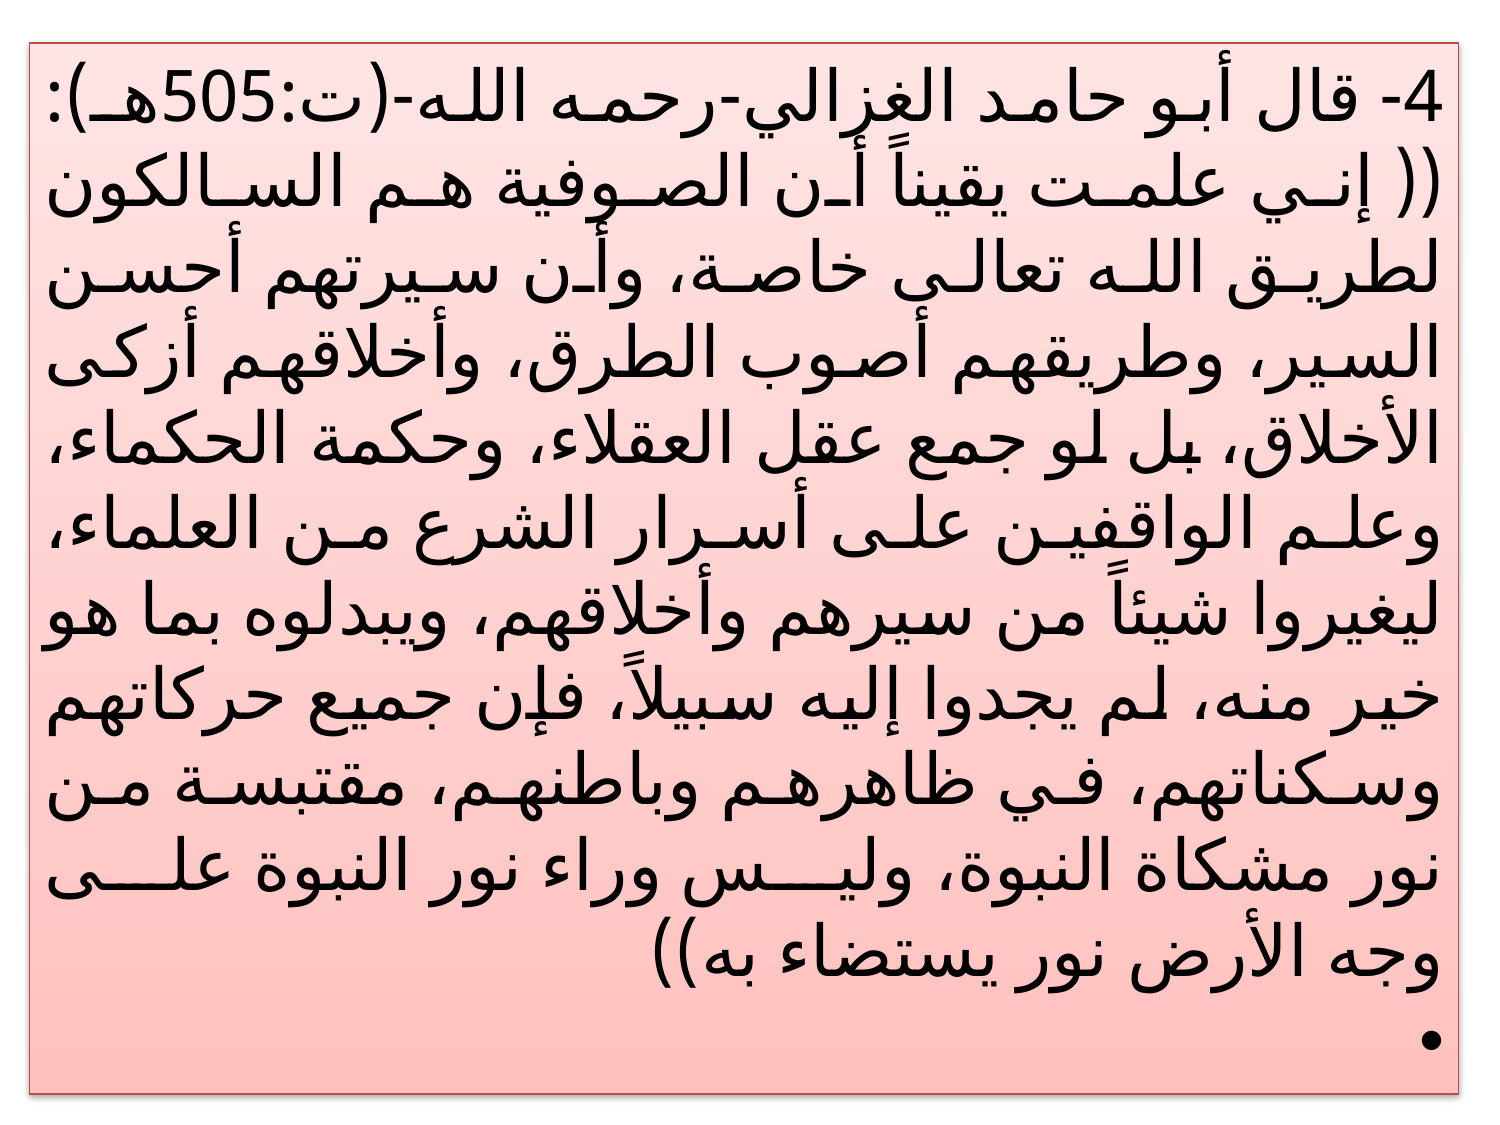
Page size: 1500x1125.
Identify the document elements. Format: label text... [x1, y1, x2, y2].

list 4- قال أبو حامد الغزالي-رحمه الله-(ت:505هـ): (( إني علمت يقيناً أن الصوفية هم السالكون لطريق الله تعالى خاصة، وأن سيرتهم أحسن السير، وطريقهم أصوب الطرق، وأخلاقهم أزكى الأخلاق، بل لو جمع عقل العقلاء، وحكمة الحكماء، وعلم الواقفين على أسرار الشرع من العلماء، ليغيروا شيئاً من سيرهم وأخلاقهم، ويبدلوه بما هو خير منه، لم يجدوا إليه سبيلاً، فإن جميع حركاتهم وسكناتهم، في ظاهرهم وباطنهم، مقتبسة من نور مشكاة النبوة، وليس وراء نور النبوة على وجه الأرض نور يستضاء به)) [29, 42, 1459, 1095]
